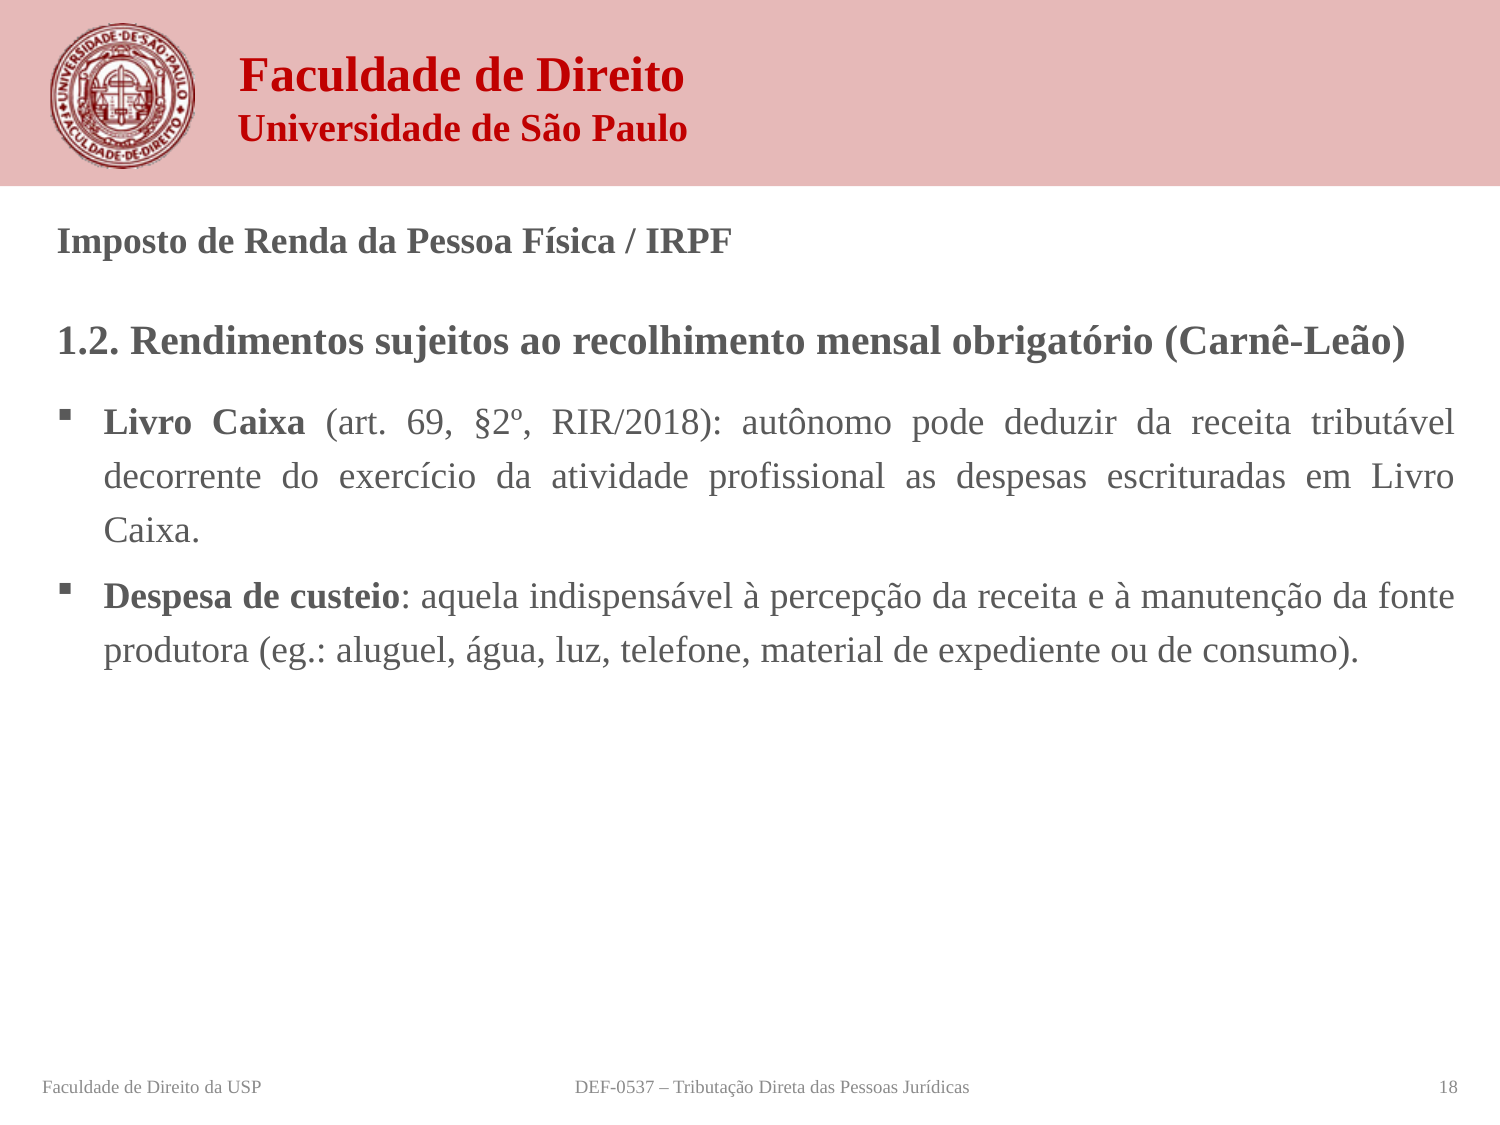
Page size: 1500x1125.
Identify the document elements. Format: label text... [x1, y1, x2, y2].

text_box Imposto de Renda da Pessoa Física / IRPF [41, 199, 1472, 269]
text_box 18 [1135, 1055, 1473, 1116]
picture [49, 23, 195, 169]
text_box DEF-0537 – Tributação Direta das Pessoas Jurídicas [471, 1055, 1073, 1116]
text_box 1.2. Rendimentos sujeitos ao recolhimento mensal obrigatório (Carnê-Leão) Livro Caixa (art. 69, §2º, RIR/2018): autônomo pode deduzir da receita tributável decorrente do exercício da atividade profissional as despesas escrituradas em Livro Caixa. Despesa de custeio: aquela indispensável à percepção da receita e à manutenção da fonte produtora (eg.: aluguel, água, luz, telefone, material de expediente ou de consumo). [41, 295, 1472, 678]
text_box Faculdade de Direito da USP [27, 1055, 365, 1116]
